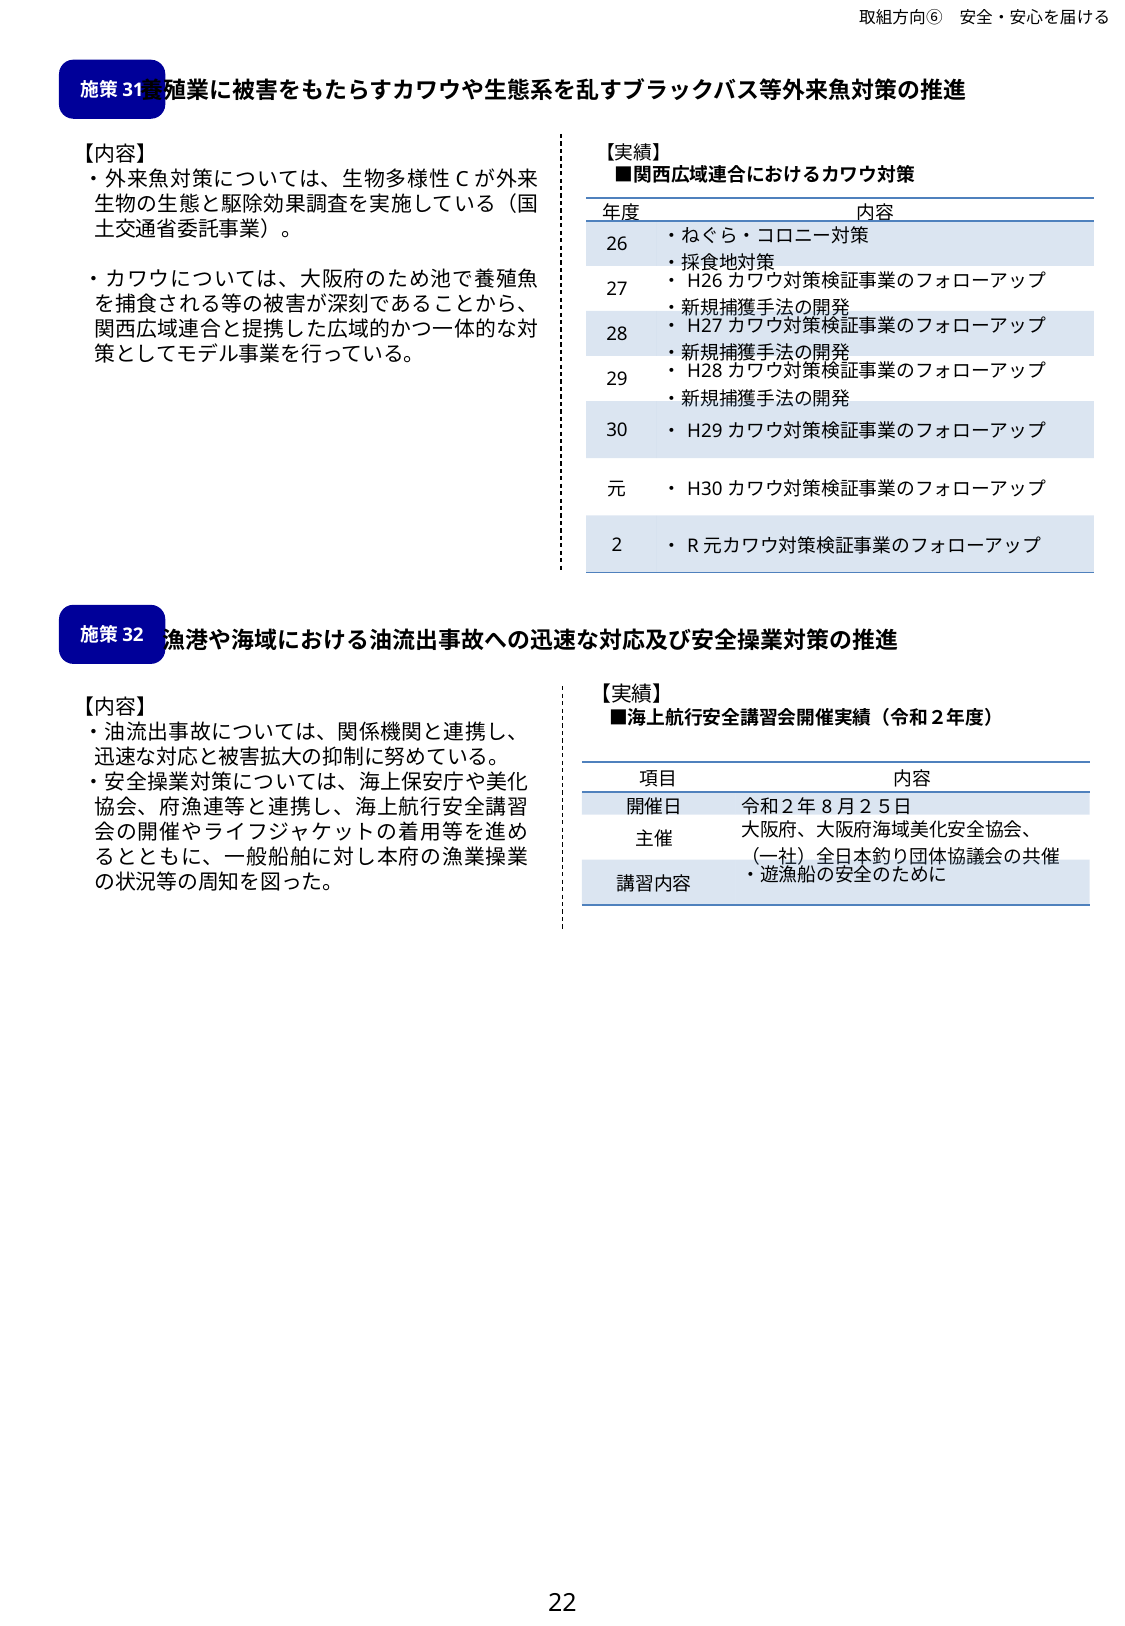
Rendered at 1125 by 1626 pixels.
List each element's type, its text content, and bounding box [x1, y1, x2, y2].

text_box 【実績】 ■関西広域連合におけるカワウ対策 [562, 133, 1118, 193]
text_box 取組方向⑥ 安全・安心を届ける [0, 0, 1125, 35]
table_cell 主催 [582, 815, 735, 860]
text_box 【内容】 ・油流出事故については、関係機関と連携し、迅速な対応と被害拡大の抑制に努めている。 ・安全操業対策については、海上保安庁や美化協会、府漁連等と連携し、海上航行安全講習会の開催やライフジャケットの着用等を進めるとともに、一般船舶に対し本府の漁業操業の状況等の周知を図った。 [58, 686, 544, 926]
table_cell ・H26カワウ対策検証事業のフォローアップ ・新規捕獲手法の開発 [657, 266, 1094, 311]
table_header 内容 [735, 763, 1090, 791]
table_cell 26 [586, 222, 657, 266]
table_cell 30 [586, 401, 657, 458]
table_header 内容 [657, 199, 1094, 220]
text_box 22 [0, 1579, 1125, 1625]
text_box 施策32 [58, 604, 166, 664]
text_box 【実績】 ■海上航行安全講習会開催実績（令和２年度） [575, 673, 1125, 736]
table_cell 27 [586, 266, 657, 311]
table_cell 元 [586, 458, 657, 515]
table_cell 開催日 [582, 793, 735, 815]
table_cell ・H30カワウ対策検証事業のフォローアップ [657, 458, 1094, 515]
table_cell ・R元カワウ対策検証事業のフォローアップ [657, 515, 1094, 572]
table_cell ・遊漁船の安全のために [735, 860, 1090, 904]
table_cell 令和２年8月２５日 [735, 793, 1090, 815]
table_cell 大阪府、大阪府海域美化安全協会、 （一社）全日本釣り団体協議会の共催 [735, 815, 1090, 860]
text_box 施策31 [58, 59, 164, 119]
table_cell 28 [586, 311, 657, 356]
table_cell ・H29カワウ対策検証事業のフォローアップ [657, 401, 1094, 458]
text_box 養殖業に被害をもたらすカワウや生態系を乱すブラックバス等外来魚対策の推進 [125, 67, 982, 111]
table_cell ・ねぐら・コロニー対策 ・採食地対策 [657, 222, 1094, 266]
table_header 年度 [586, 199, 657, 220]
table_cell 29 [586, 356, 657, 401]
table_header 項目 [582, 763, 735, 791]
table_cell 2 [586, 515, 657, 572]
table_cell ・H28カワウ対策検証事業のフォローアップ ・新規捕獲手法の開発 [657, 356, 1094, 401]
table_cell ・H27カワウ対策検証事業のフォローアップ ・新規捕獲手法の開発 [657, 311, 1094, 356]
text_box 【内容】 ・外来魚対策については、生物多様性Cが外来生物の生態と駆除効果調査を実施している（国土交通省委託事業）。 ・カワウについては、大阪府のため池で養殖魚を捕食される等の被害が深刻であることから、関西広域連合と提携した広域的かつ一体的な対策としてモデル事業を行っている。 [58, 133, 554, 398]
text_box 漁港や海域における油流出事故への迅速な対応及び安全操業対策の推進 [147, 617, 914, 661]
table_cell 講習内容 [582, 860, 735, 904]
